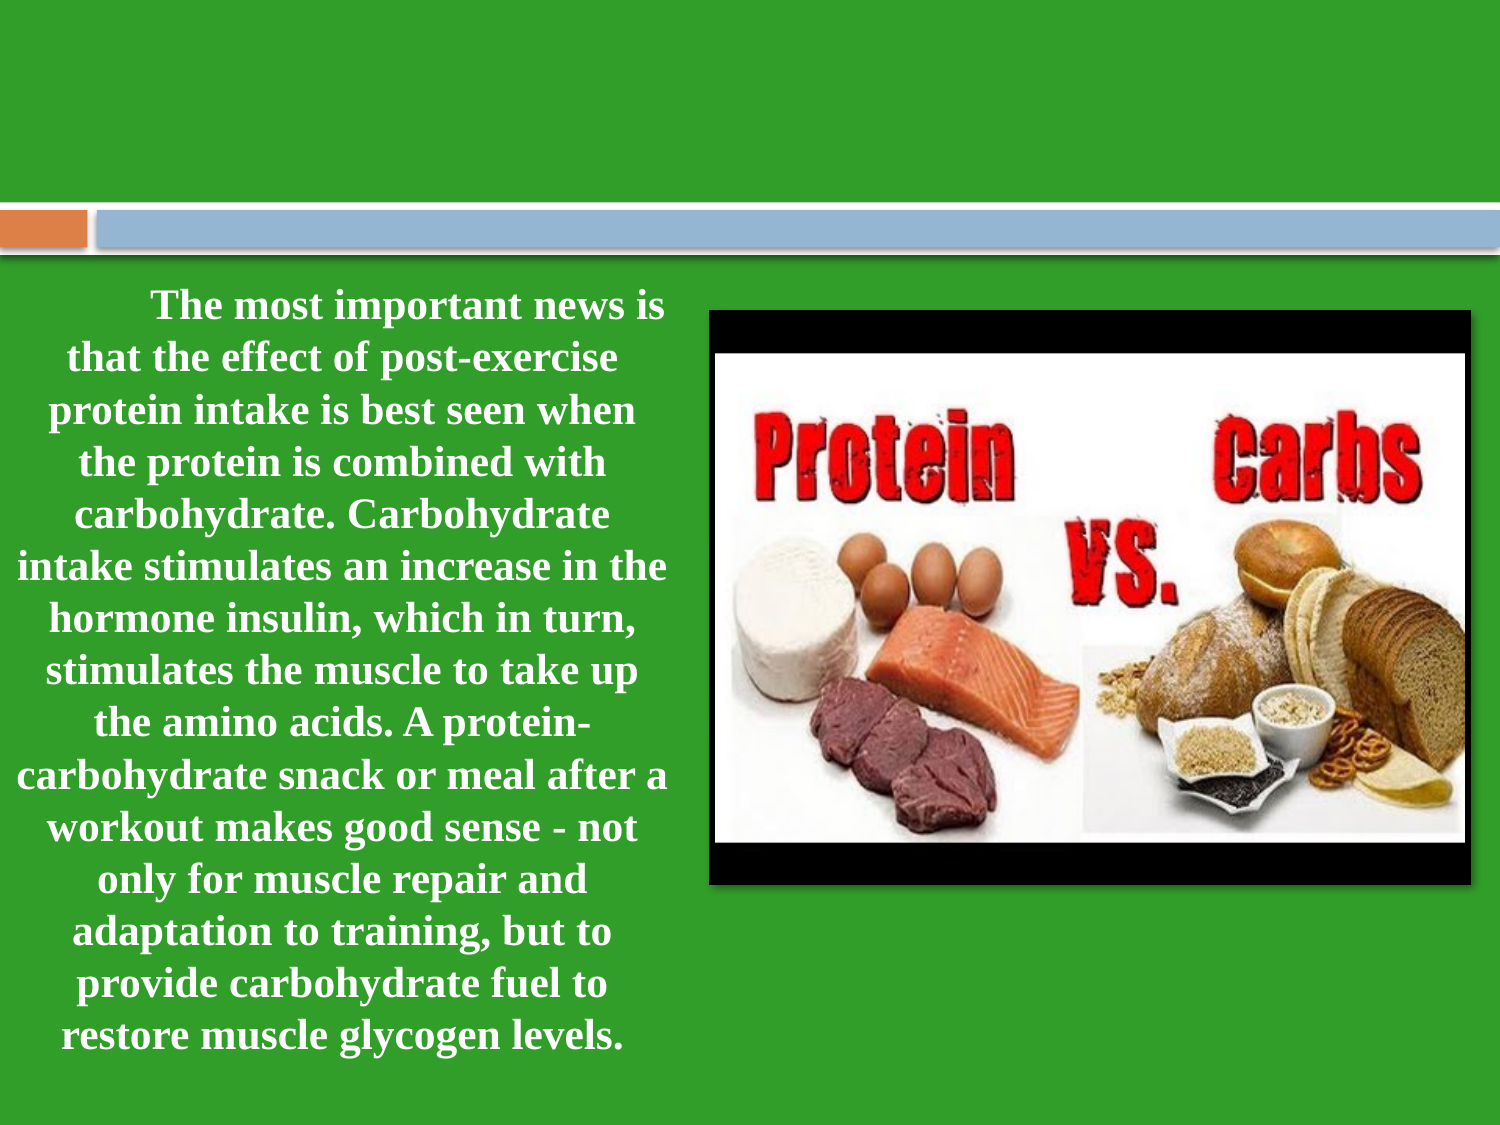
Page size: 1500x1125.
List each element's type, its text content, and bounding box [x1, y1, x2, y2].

picture [714, 316, 1466, 880]
title The most important news is that the effect of post-exercise protein intake is best seen when the protein is combined with carbohydrate. Carbohydrate intake stimulates an increase in the hormone insulin, which in turn, stimulates the muscle to take up the amino acids. A protein-carbohydrate snack or meal after a workout makes good sense - not only for muscle repair and adaptation to training, but to provide carbohydrate fuel to restore muscle glycogen levels. [0, 164, 686, 1125]
